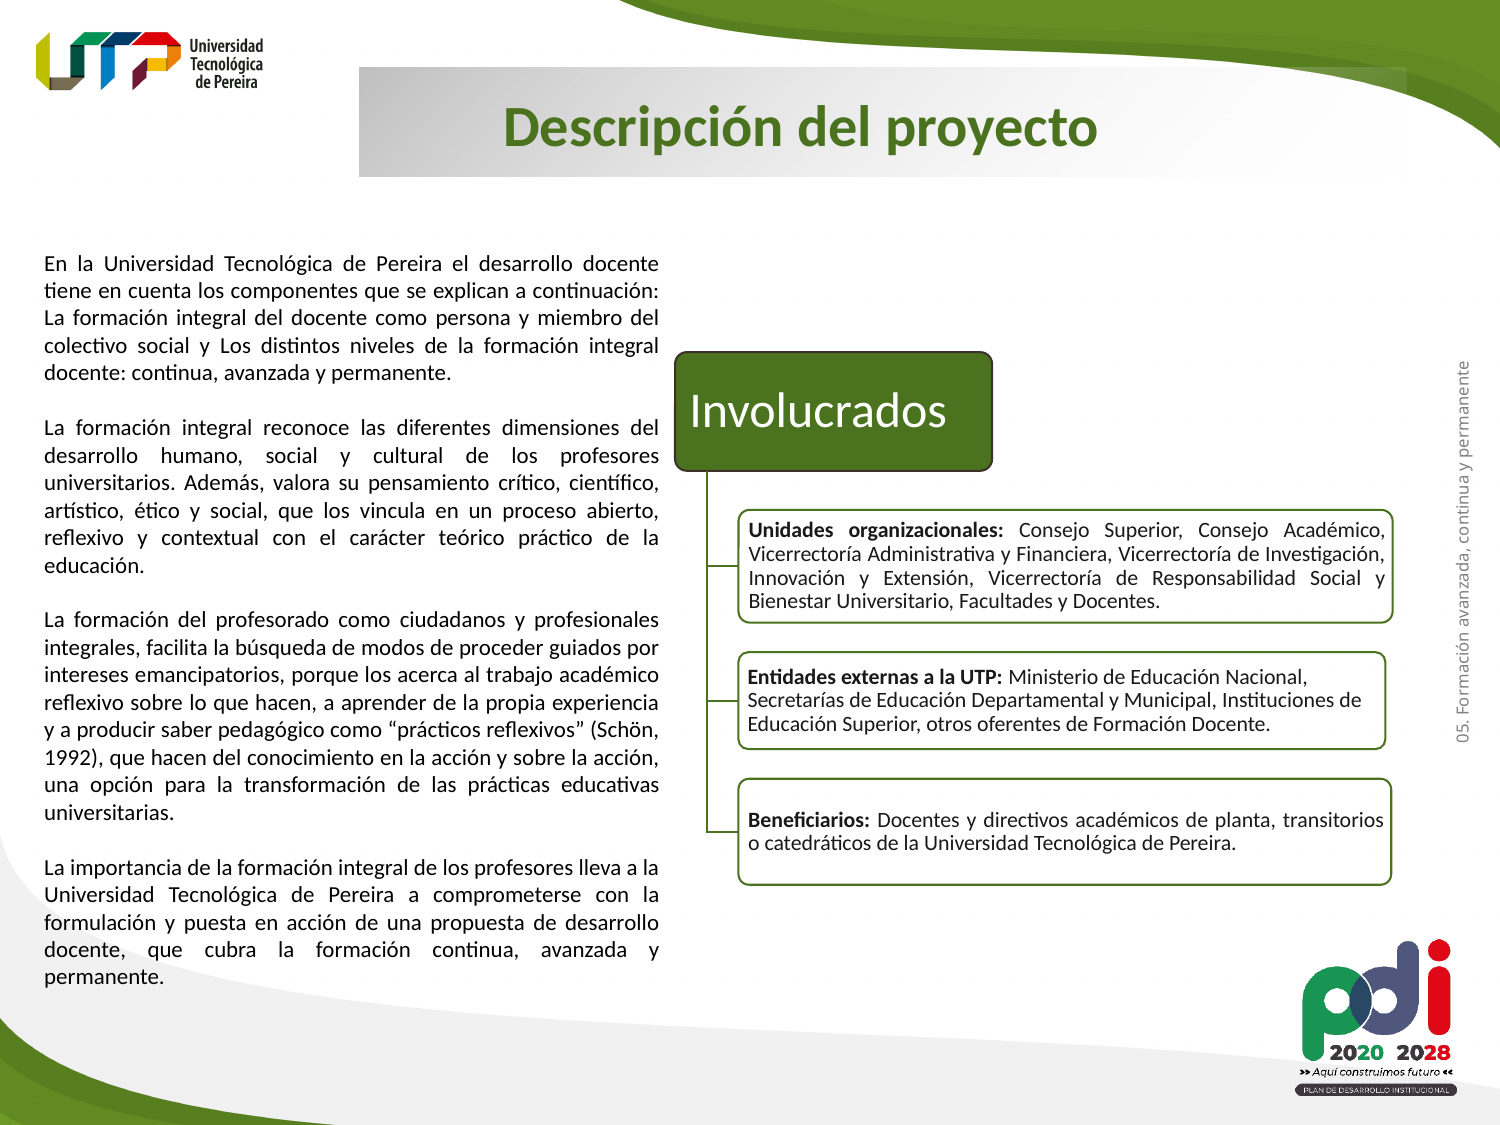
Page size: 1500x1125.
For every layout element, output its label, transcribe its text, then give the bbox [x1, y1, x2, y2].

picture [0, 0, 1500, 1125]
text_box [359, 67, 1418, 177]
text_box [674, 333, 1393, 913]
text_box 05. Formación avanzada, continua y permanente [1444, 188, 1500, 916]
text_box En la Universidad Tecnológica de Pereira el desarrollo docente tiene en cuenta los componentes que se explican a continuación: La formación integral del docente como persona y miembro del colectivo social y Los distintos niveles de la formación integral docente: continua, avanzada y permanente. La formación integral reconoce las diferentes dimensiones del desarrollo humano, social y cultural de los profesores universitarios. Además, valora su pensamiento crítico, científico, artístico, ético y social, que los vincula en un proceso abierto, reflexivo y contextual con el carácter teórico práctico de la educación. La formación del profesorado como ciudadanos y profesionales integrales, facilita la búsqueda de modos de proceder guiados por intereses emancipatorios, porque los acerca al trabajo académico reflexivo sobre lo que hacen, a aprender de la propia experiencia y a producir saber pedagógico como “prácticos reflexivos” (Schön, 1992), que hacen del conocimiento en la acción y sobre la acción, una opción para la transformación de las prácticas educativas universitarias. La importancia de la formación integral de los profesores lleva a la Universidad Tecnológica de Pereira a comprometerse con la formulación y puesta en acción de una propuesta de desarrollo docente, que cubra la formación continua, avanzada y permanente. [29, 240, 675, 997]
